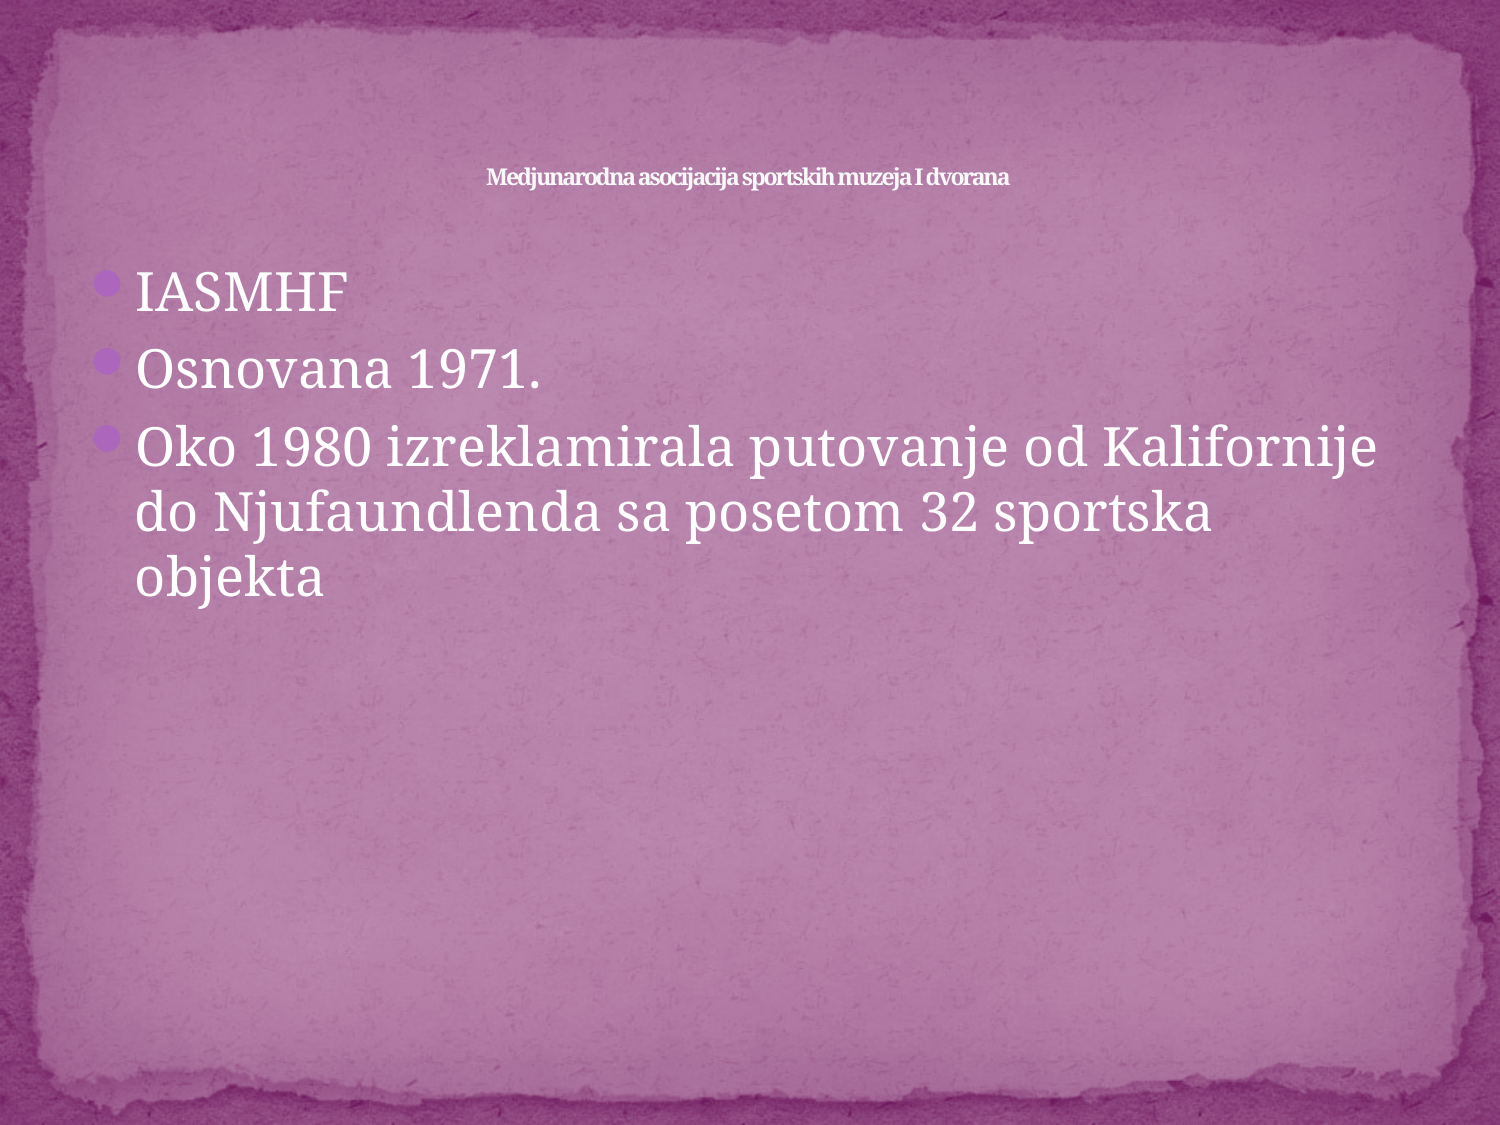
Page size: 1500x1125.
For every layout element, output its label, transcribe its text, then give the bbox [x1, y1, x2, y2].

title Medjunarodna asocijacija sportskih muzeja I dvorana [74, 24, 1425, 225]
list IASMHF Osnovana 1971. Oko 1980 izreklamirala putovanje od Kalifornije do Njufaundlenda sa posetom 32 sportska objekta [75, 249, 1425, 1000]
